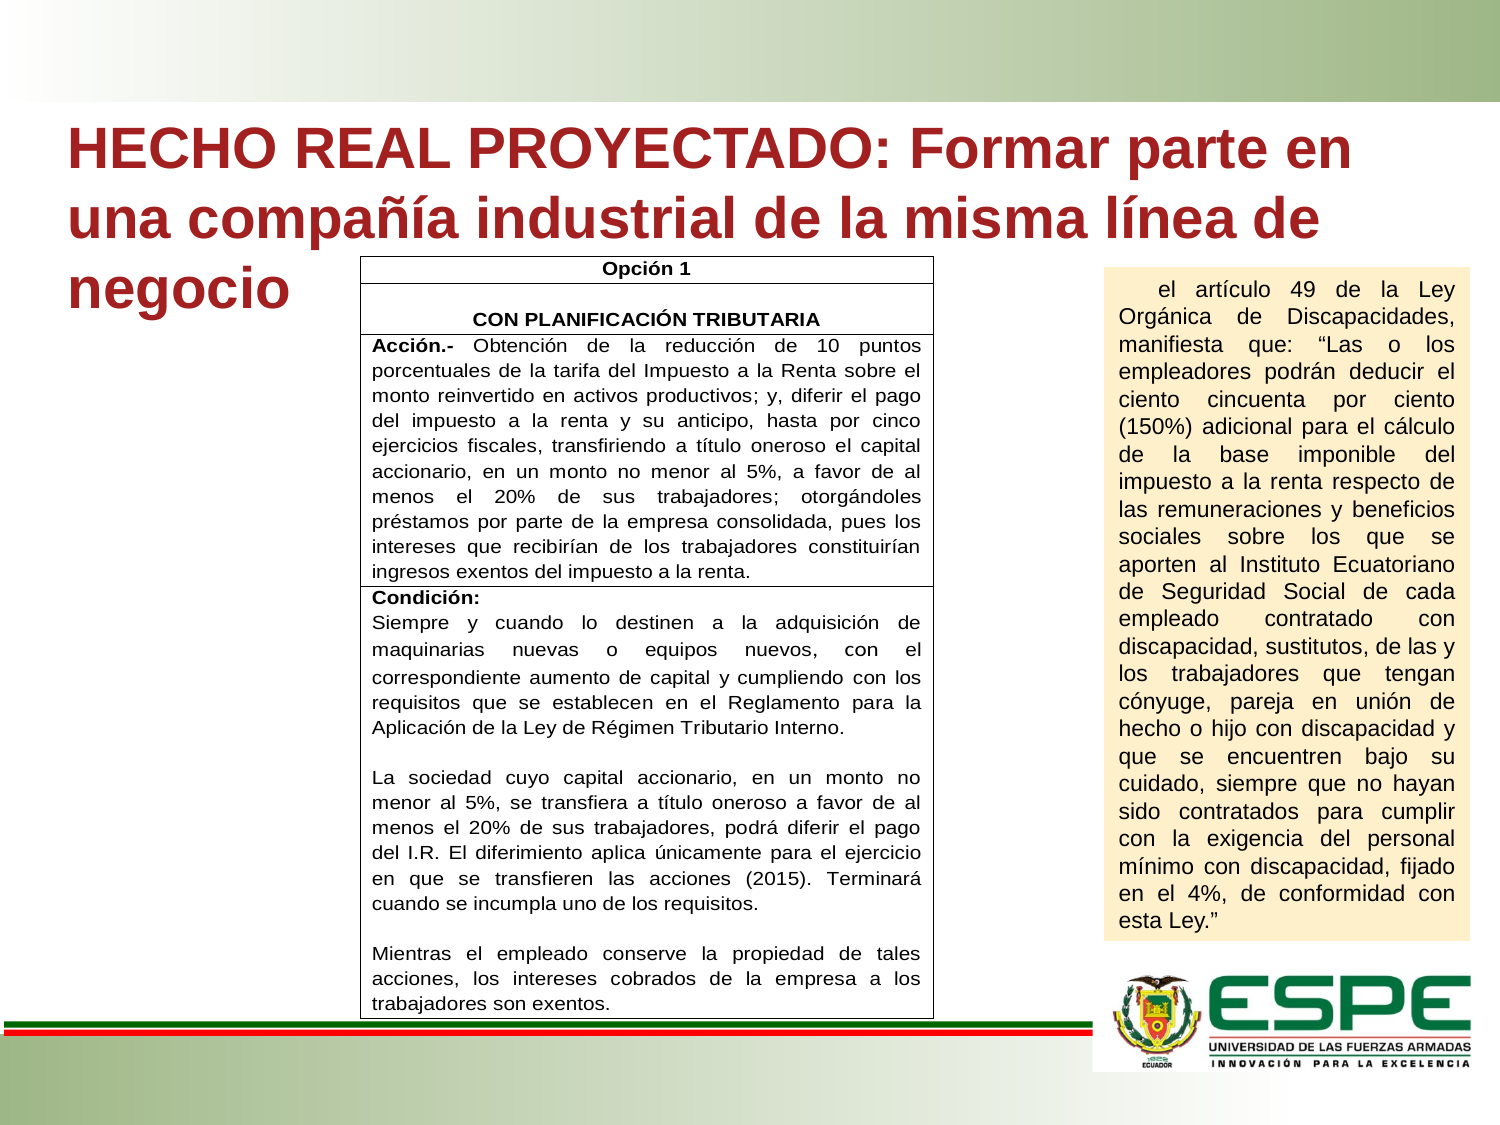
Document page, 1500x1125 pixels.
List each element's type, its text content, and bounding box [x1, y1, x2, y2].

text_box el artículo 49 de la Ley Orgánica de Discapacidades, manifiesta que: “Las o los empleadores podrán deducir el ciento cincuenta por ciento (150%) adicional para el cálculo de la base imponible del impuesto a la renta respecto de las remuneraciones y beneficios sociales sobre los que se aporten al Instituto Ecuatoriano de Seguridad Social de cada empleado contratado con discapacidad, sustitutos, de las y los trabajadores que tengan cónyuge, pareja en unión de hecho o hijo con discapacidad y que se encuentren bajo su cuidado, siempre que no hayan sido contratados para cumplir con la exigencia del personal mínimo con discapacidad, fijado en el 4%, de conformidad con esta Ley.” [1275, 267, 1471, 941]
picture [1092, 968, 1495, 1072]
text_box HECHO REAL PROYECTADO: Formar parte en una compañía industrial de la misma línea de negocio [53, 102, 1471, 197]
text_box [359, 256, 1271, 1068]
